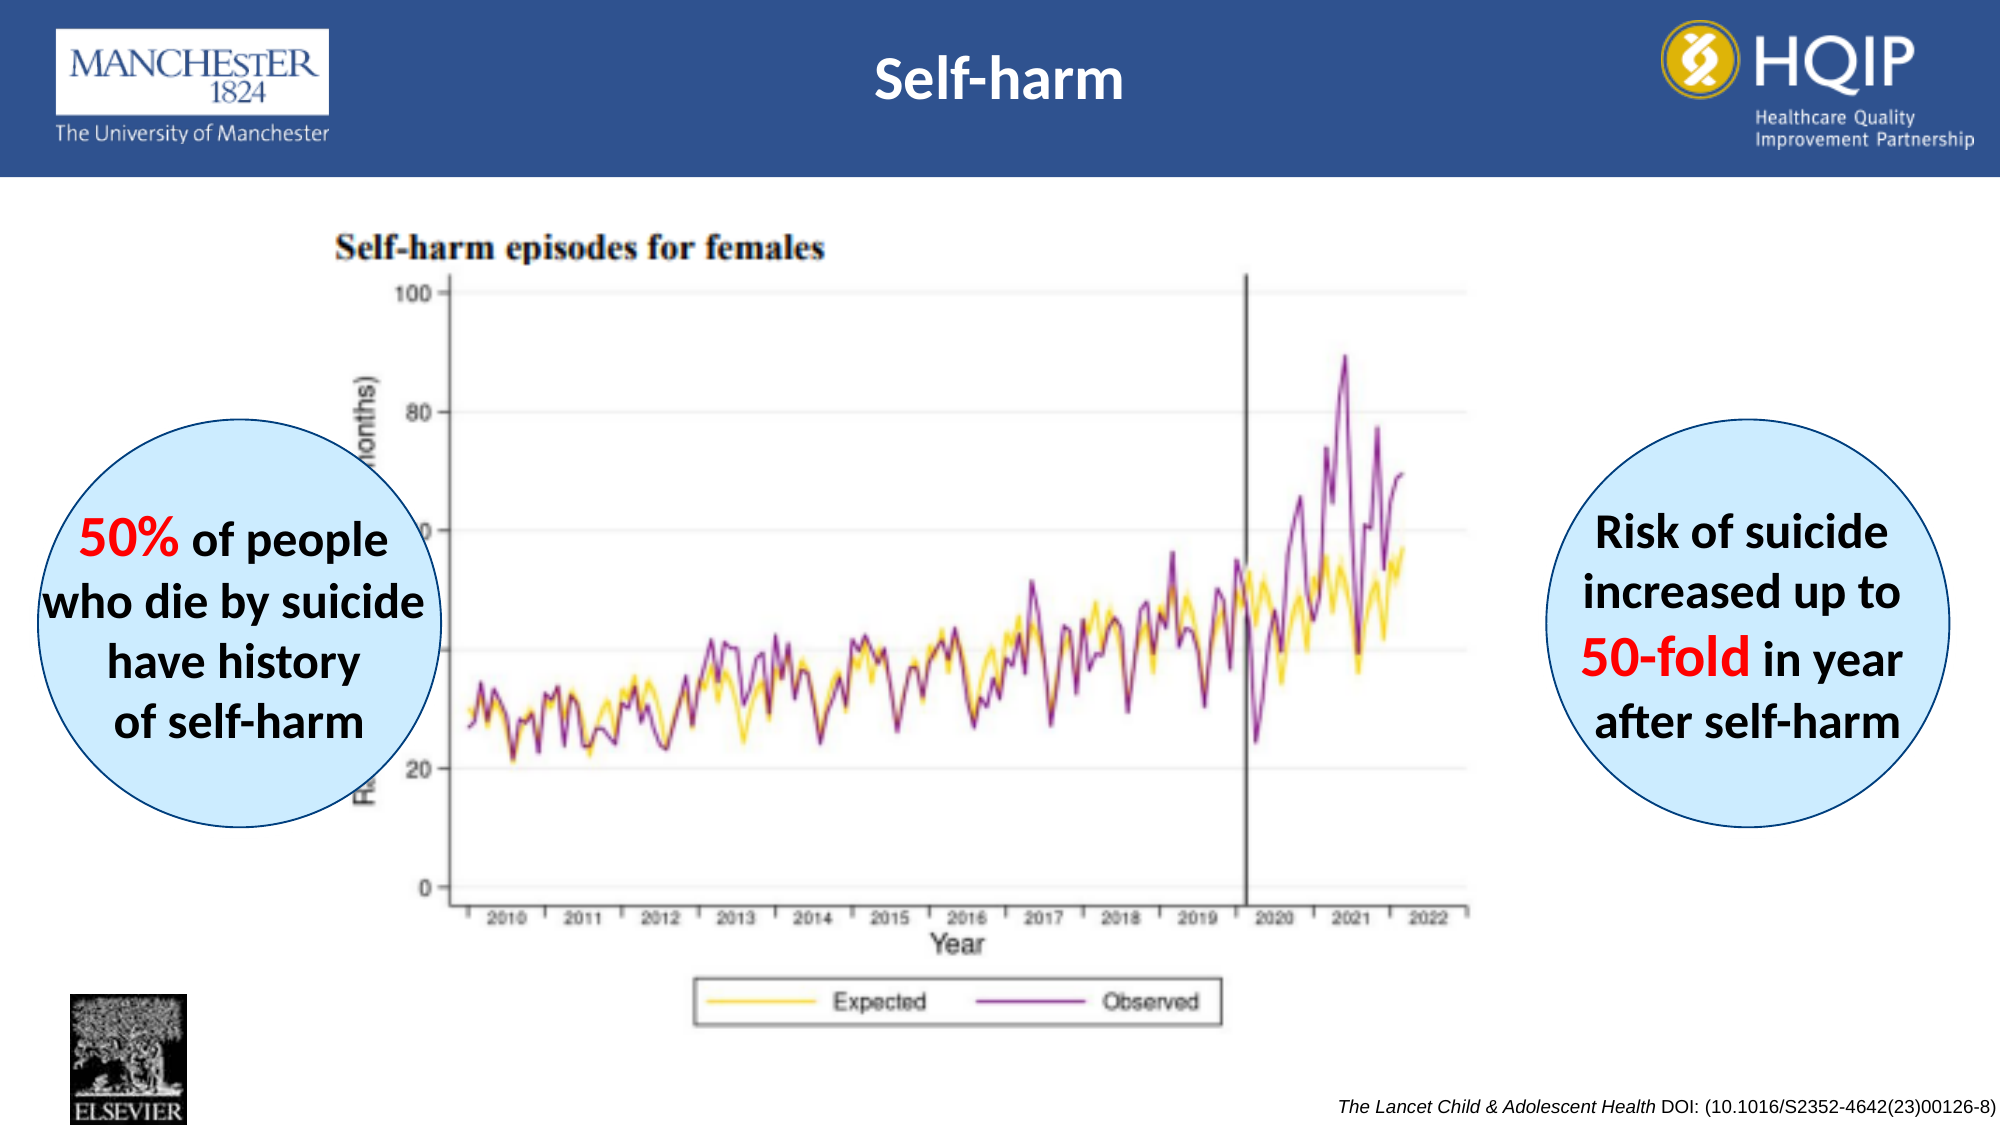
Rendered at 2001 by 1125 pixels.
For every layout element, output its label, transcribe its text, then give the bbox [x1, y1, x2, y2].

text_box 50% of people who die by suicide have history of self-harm [37, 418, 317, 829]
picture [1661, 143, 1974, 150]
picture [1661, 20, 1974, 29]
title Self-harm [0, 29, 2000, 143]
picture [323, 203, 1611, 1043]
picture [69, 994, 187, 1125]
text_box Risk of suicide increased up to 50-fold in year after self-harm [1617, 418, 1951, 829]
text_box The Lancet Child & Adolescent Health DOI: (10.1016/S2352-4642(23)00126-8) [1322, 1086, 2000, 1125]
